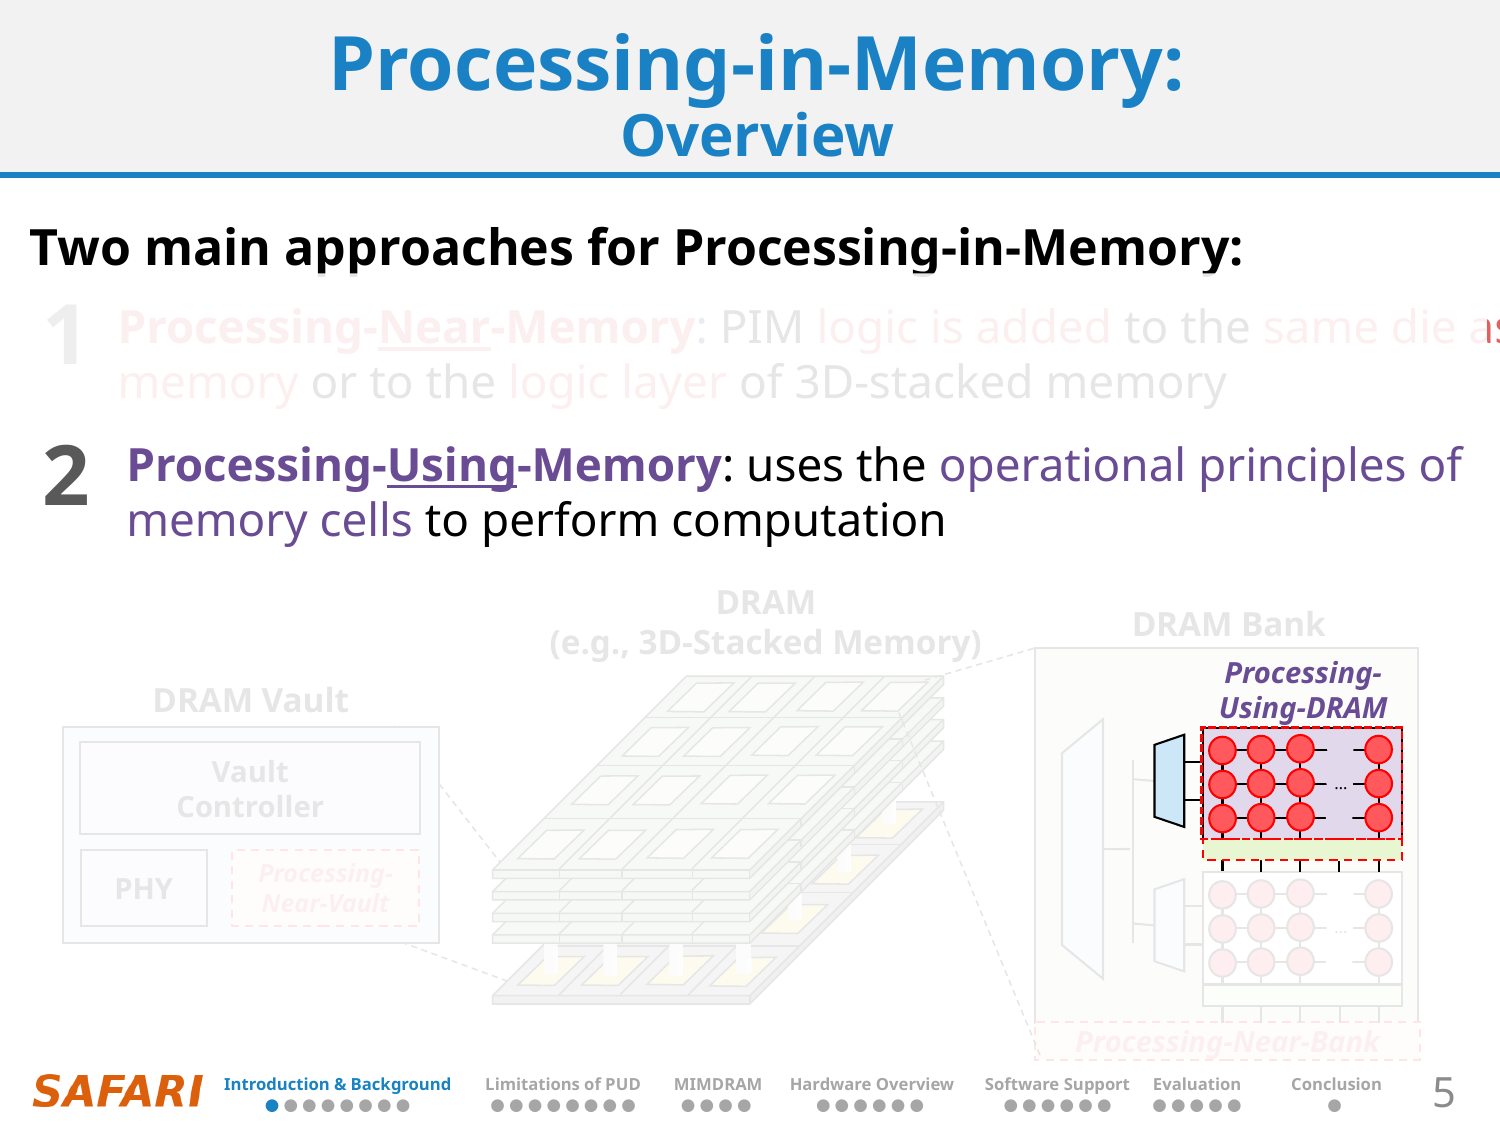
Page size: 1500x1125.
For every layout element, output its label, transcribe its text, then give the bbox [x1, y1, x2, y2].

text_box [27, 273, 1500, 415]
table_header Software Support [971, 1073, 1144, 1093]
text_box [63, 581, 1420, 1060]
text_box [0, 272, 1488, 1064]
table_cell ● ● ● ● ● ● [773, 1093, 971, 1113]
table_header Introduction & Background [212, 1073, 463, 1093]
table_cell ● ● ● ● ● [1144, 1093, 1250, 1113]
text_box Two main approaches for Processing-in-Memory: [15, 208, 1490, 273]
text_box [1154, 872, 1403, 1023]
picture [31, 1065, 209, 1117]
table_header Limitations of PUD [463, 1073, 663, 1093]
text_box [1154, 654, 1441, 872]
table_cell ● ● ● ● [663, 1093, 773, 1113]
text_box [27, 415, 1500, 555]
table_header Hardware Overview [773, 1073, 971, 1093]
table_header Conclusion [1250, 1073, 1424, 1093]
table_header MIMDRAM [663, 1073, 773, 1093]
table_cell ● [1250, 1093, 1424, 1113]
table_cell ● ● ● ● ● ● ● ● [212, 1093, 463, 1113]
table_cell ● ● ● ● ● ● ● ● [463, 1093, 663, 1113]
table_cell ● ● ● ● ● ● [971, 1093, 1144, 1113]
table_header Evaluation [1144, 1073, 1250, 1093]
title Processing-in-Memory: Overview [27, 21, 1487, 174]
